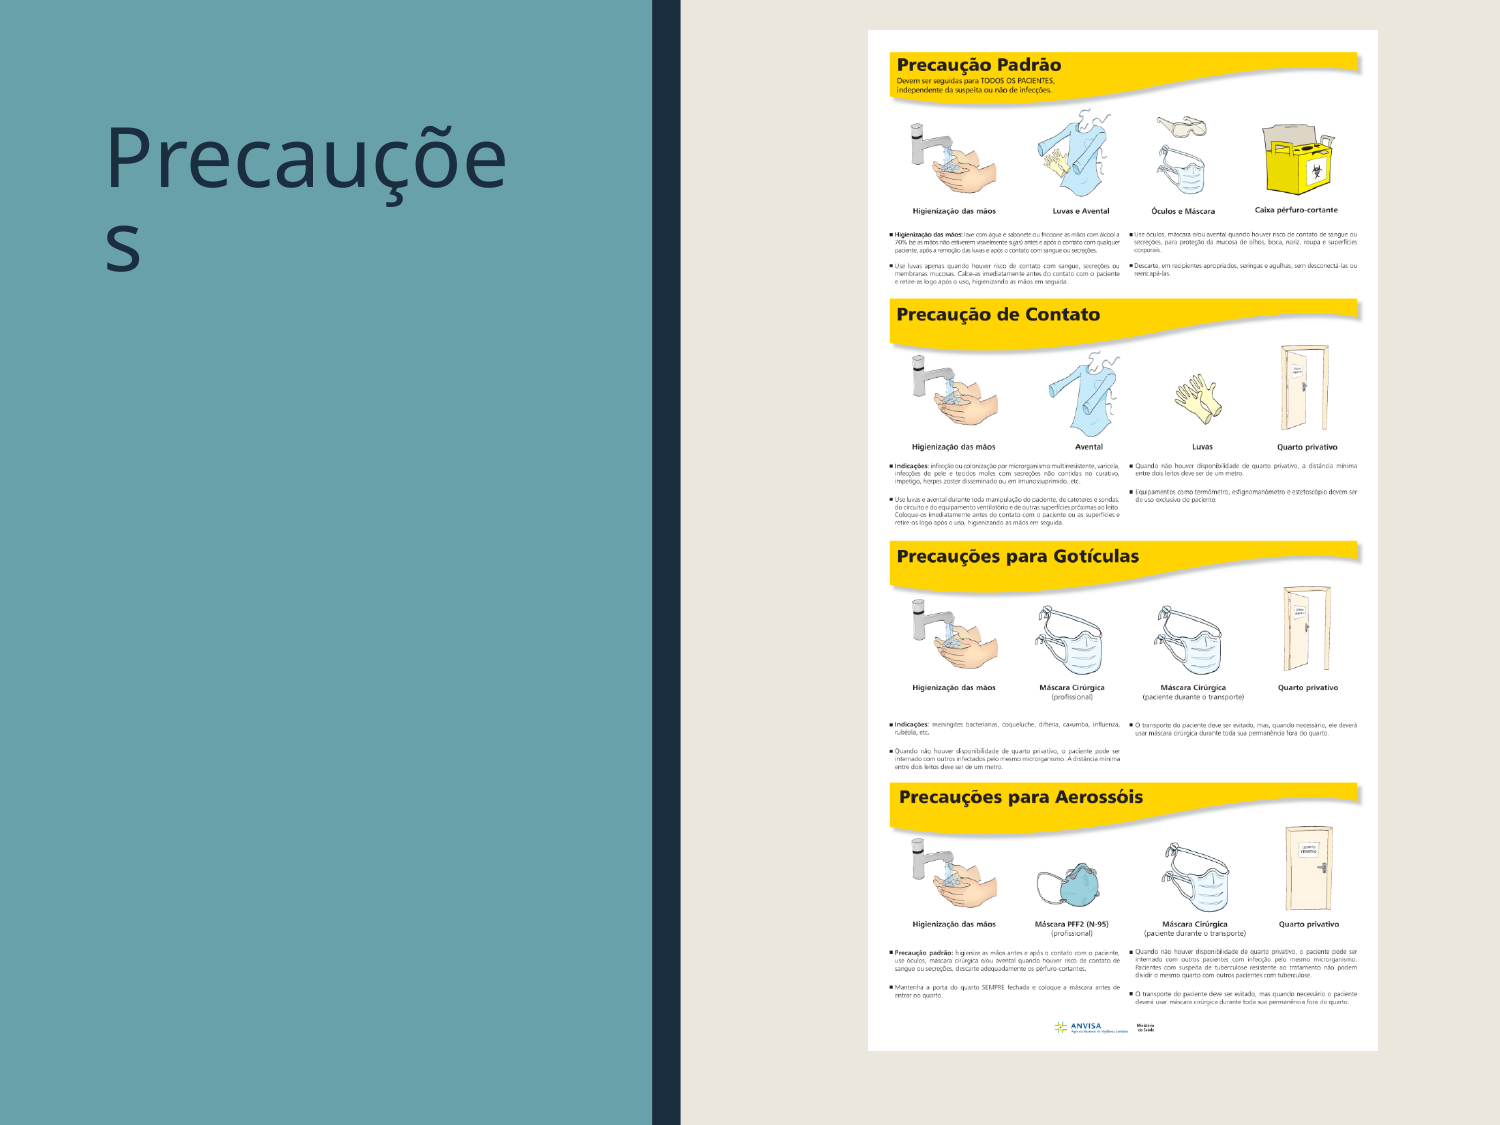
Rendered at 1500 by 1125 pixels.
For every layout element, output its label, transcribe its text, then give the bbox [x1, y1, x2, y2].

title Precauções [89, 112, 564, 467]
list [868, 30, 1378, 1051]
